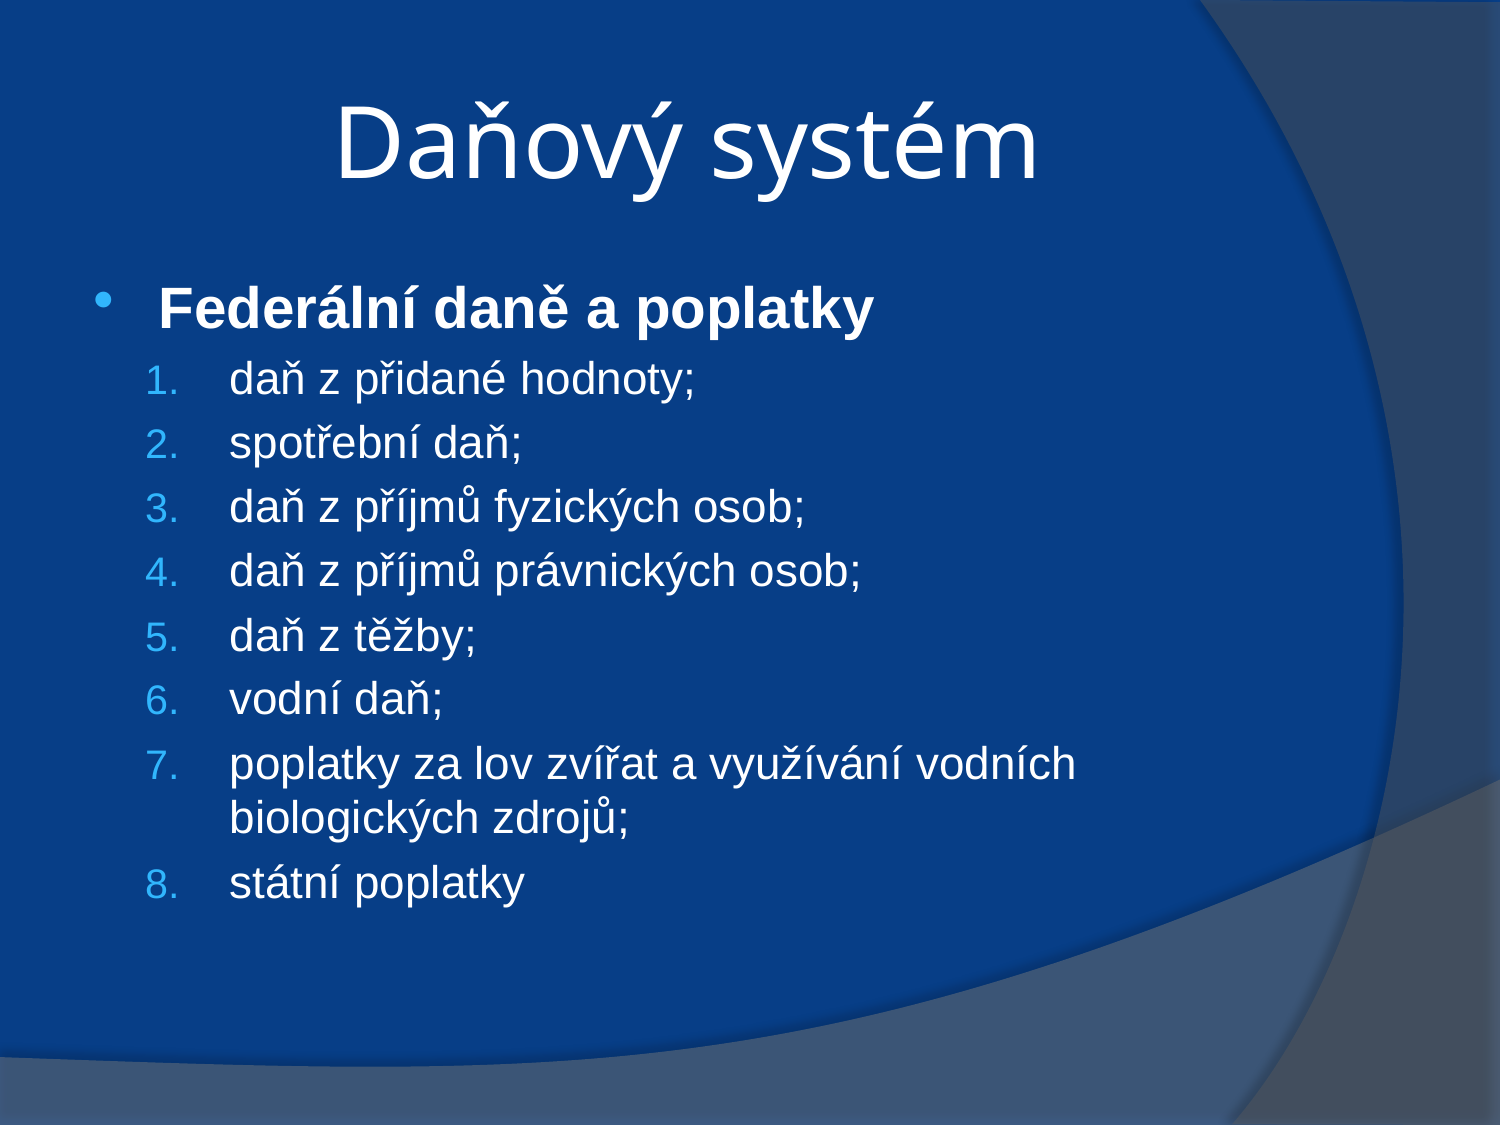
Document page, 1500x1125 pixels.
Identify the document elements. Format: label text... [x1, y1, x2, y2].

title Daňový systém [75, 45, 1300, 233]
list Federální daně a poplatky daň z přidané hodnoty; spotřební daň; daň z příjmů fyzických osob; daň z příjmů právnických osob; daň z těžby; vodní daň; poplatky za lov zvířat a využívání vodních biologických zdrojů; státní poplatky [75, 262, 1300, 1005]
